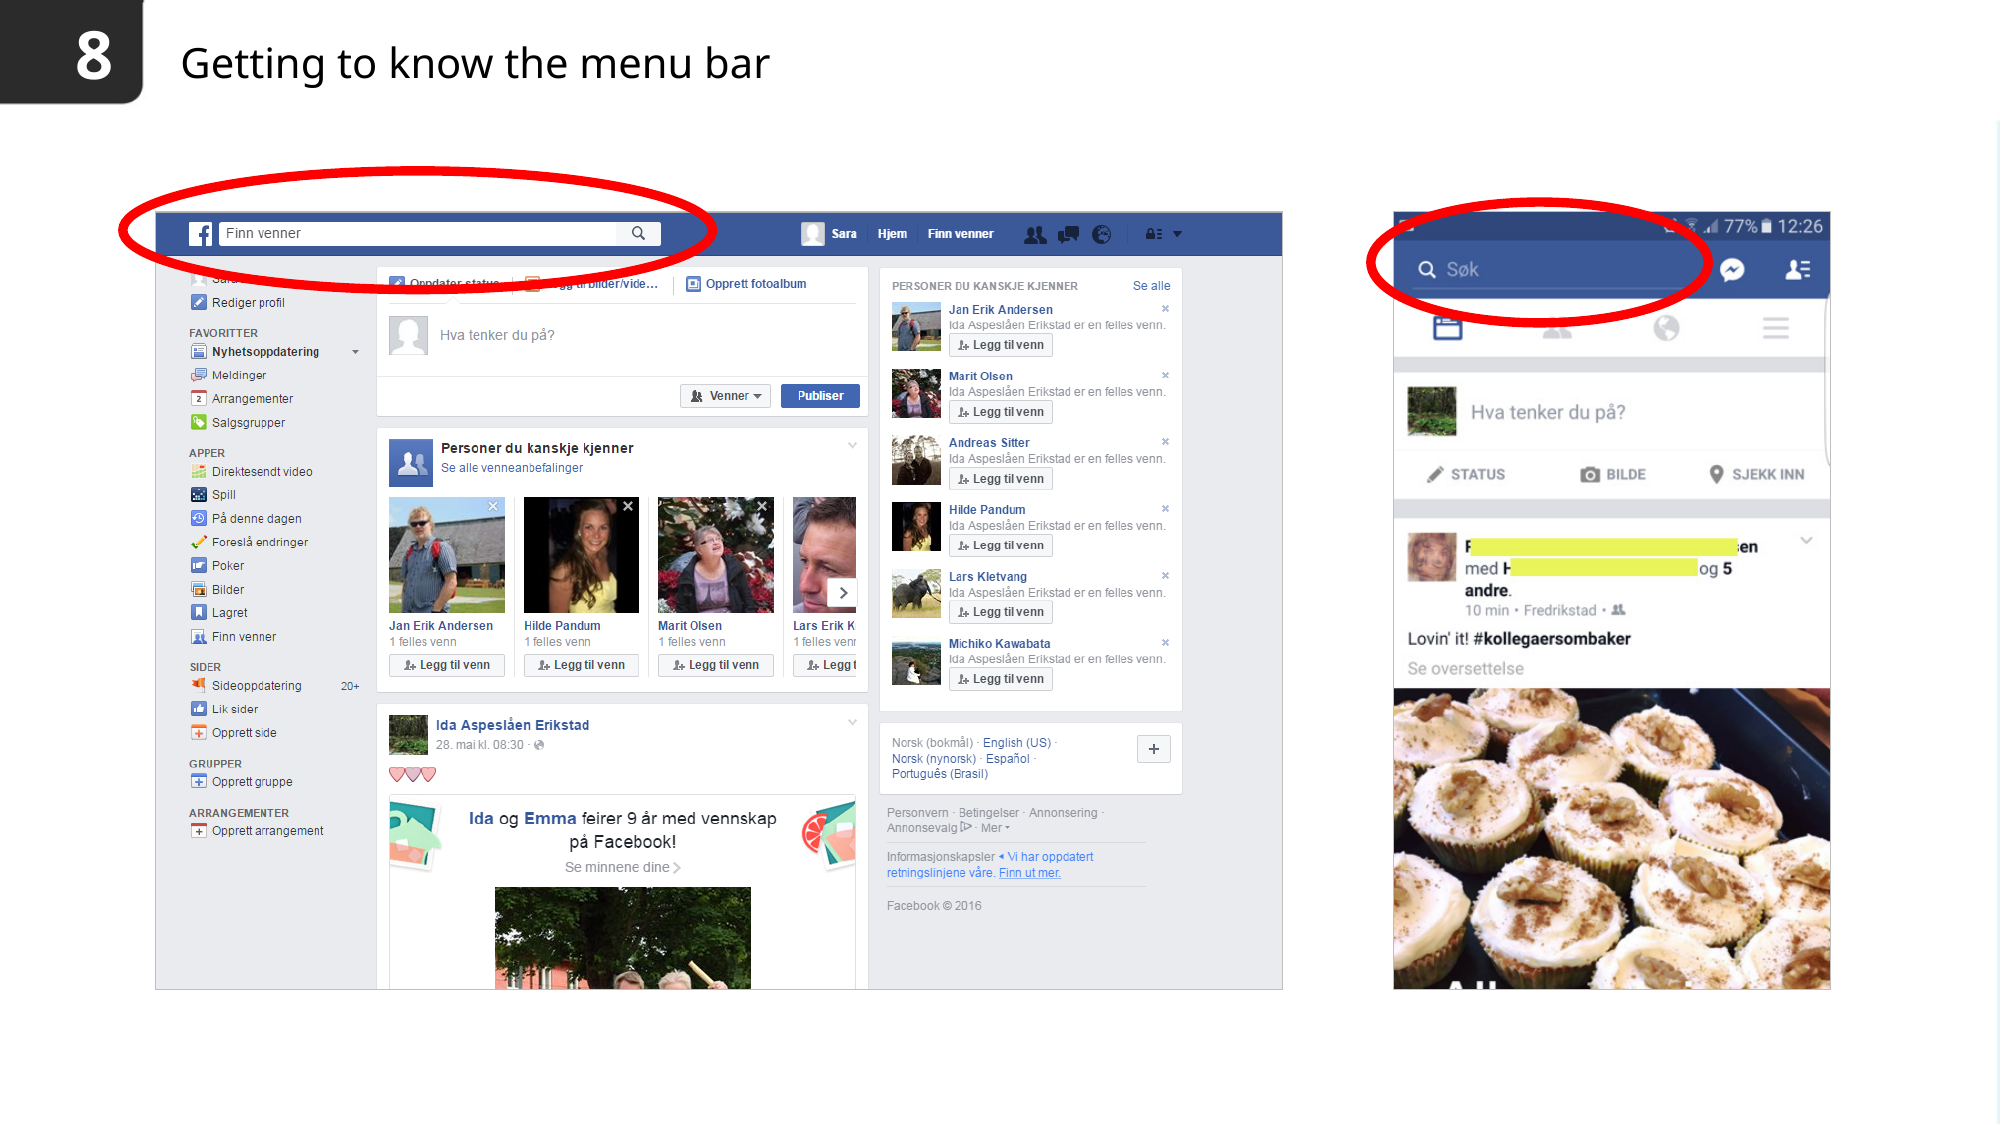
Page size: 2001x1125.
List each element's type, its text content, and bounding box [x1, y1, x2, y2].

text_box [1369, 231, 1393, 294]
text_box [1446, 200, 1633, 211]
title Getting to know the menu bar [188, 34, 1864, 95]
text_box [121, 169, 699, 259]
text_box 8 [60, 20, 188, 95]
picture [0, 0, 2000, 1124]
